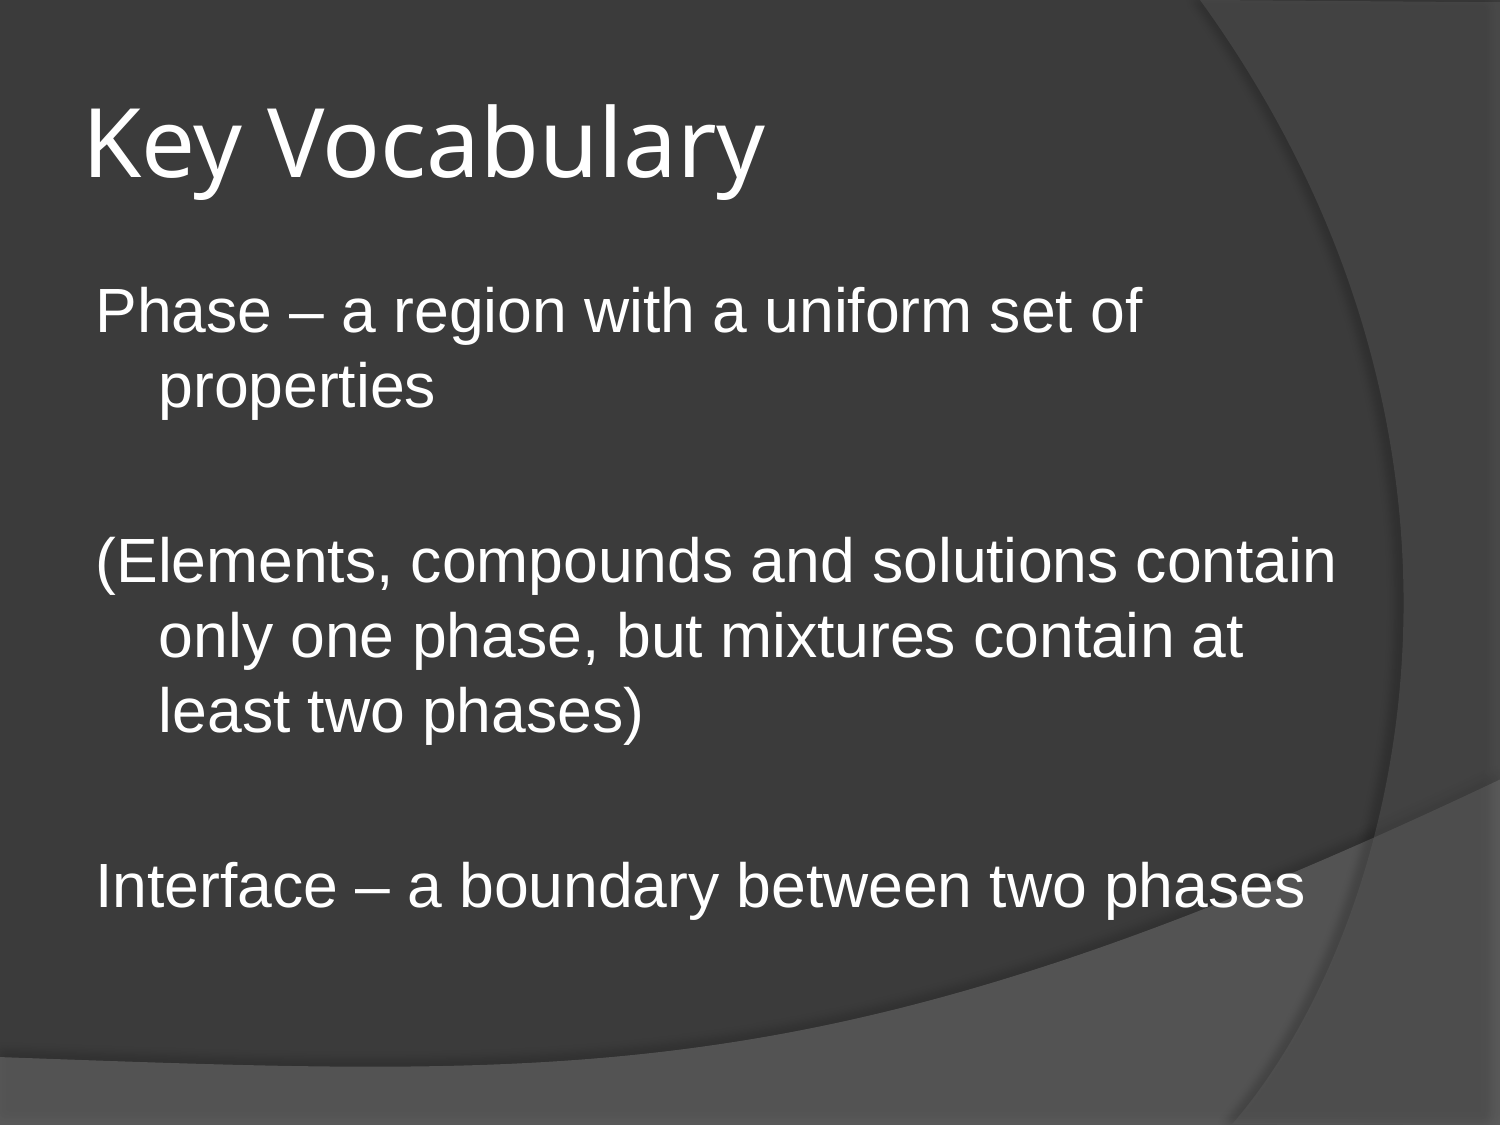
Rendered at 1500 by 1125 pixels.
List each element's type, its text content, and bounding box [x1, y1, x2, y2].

title Key Vocabulary [75, 45, 1300, 233]
list Phase – a region with a uniform set of properties (Elements, compounds and solutions contain only one phase, but mixtures contain at least two phases) Interface – a boundary between two phases [75, 262, 1363, 1005]
